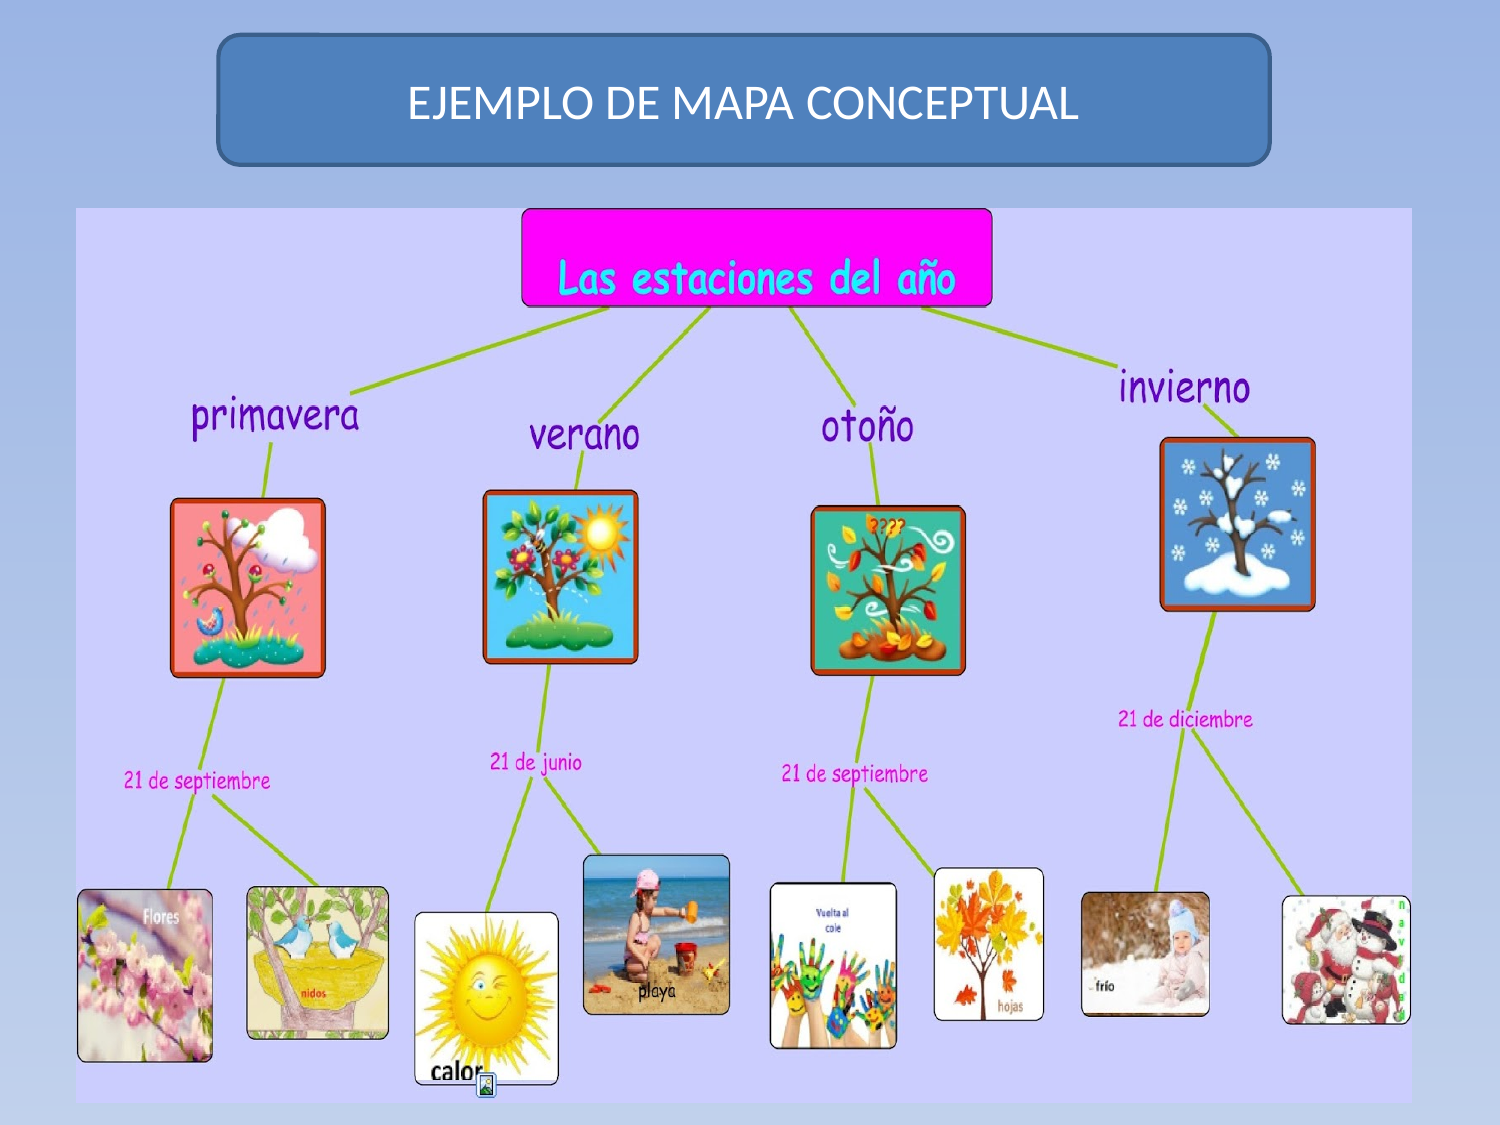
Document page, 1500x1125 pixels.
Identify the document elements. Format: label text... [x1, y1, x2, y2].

picture [76, 207, 1412, 1104]
text_box EJEMPLO DE MAPA CONCEPTUAL [216, 32, 1272, 167]
